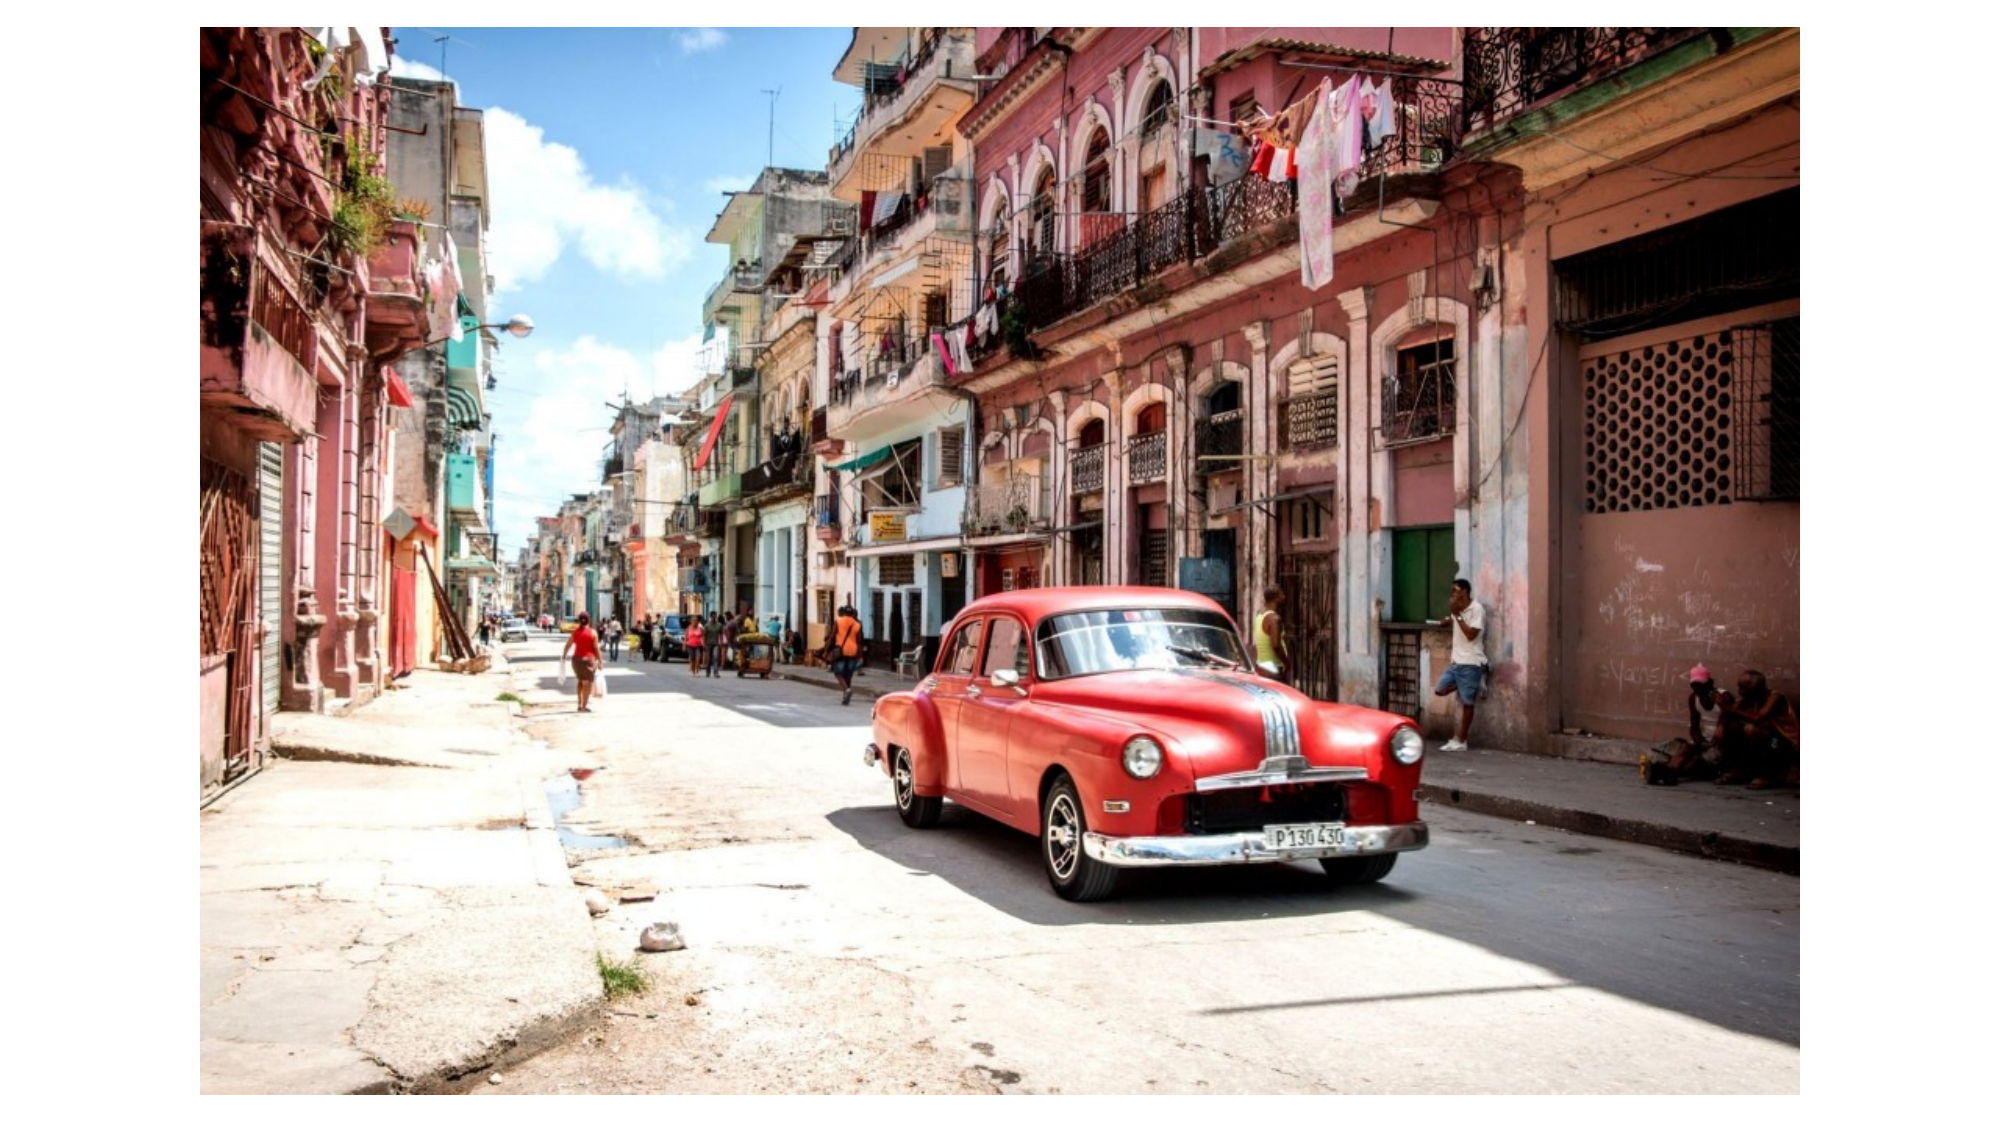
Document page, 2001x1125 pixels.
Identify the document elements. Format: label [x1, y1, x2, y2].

picture [199, 27, 1800, 1095]
